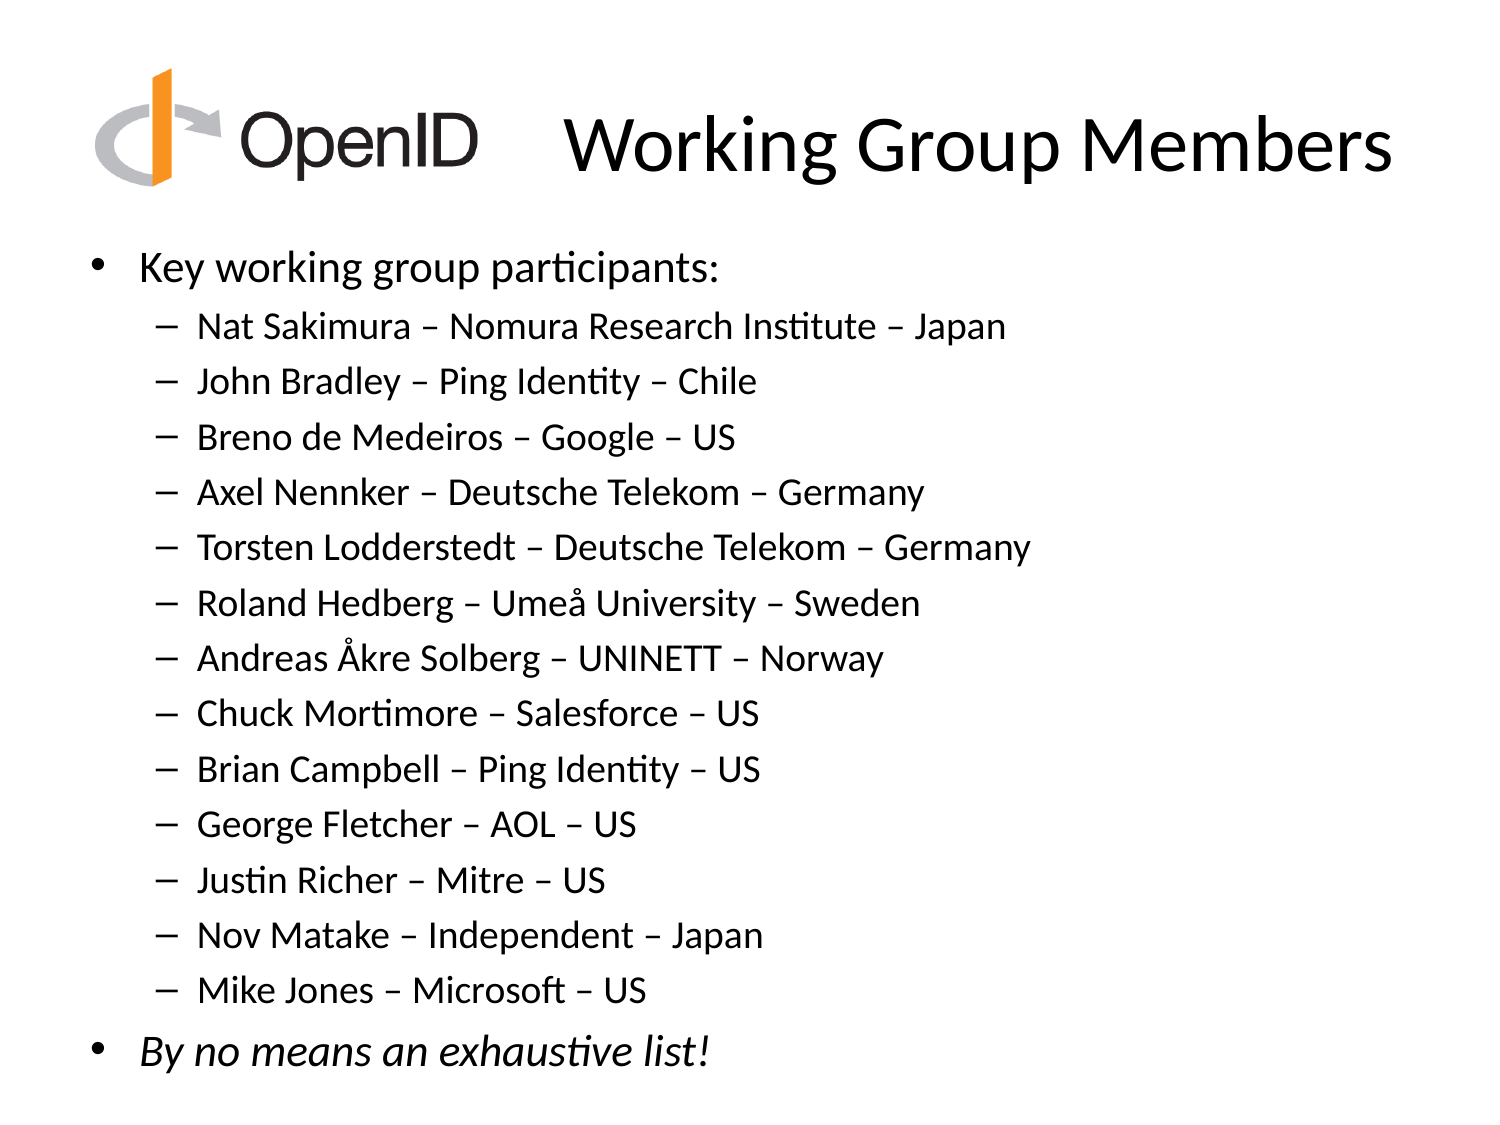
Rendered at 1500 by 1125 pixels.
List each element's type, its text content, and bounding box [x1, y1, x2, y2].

picture [64, 44, 513, 225]
title Working Group Members [495, 45, 1464, 233]
list Key working group participants: Nat Sakimura – Nomura Research Institute – Japan John Bradley – Ping Identity – Chile Breno de Medeiros – Google – US Axel Nennker – Deutsche Telekom – Germany Torsten Lodderstedt – Deutsche Telekom – Germany Roland Hedberg – Umeå University – Sweden Andreas Åkre Solberg – UNINETT – Norway Chuck Mortimore – Salesforce – US Brian Campbell – Ping Identity – US George Fletcher – AOL – US Justin Richer – Mitre – US Nov Matake – Independent – Japan Mike Jones – Microsoft – US By no means an exhaustive list! [75, 229, 1425, 1088]
